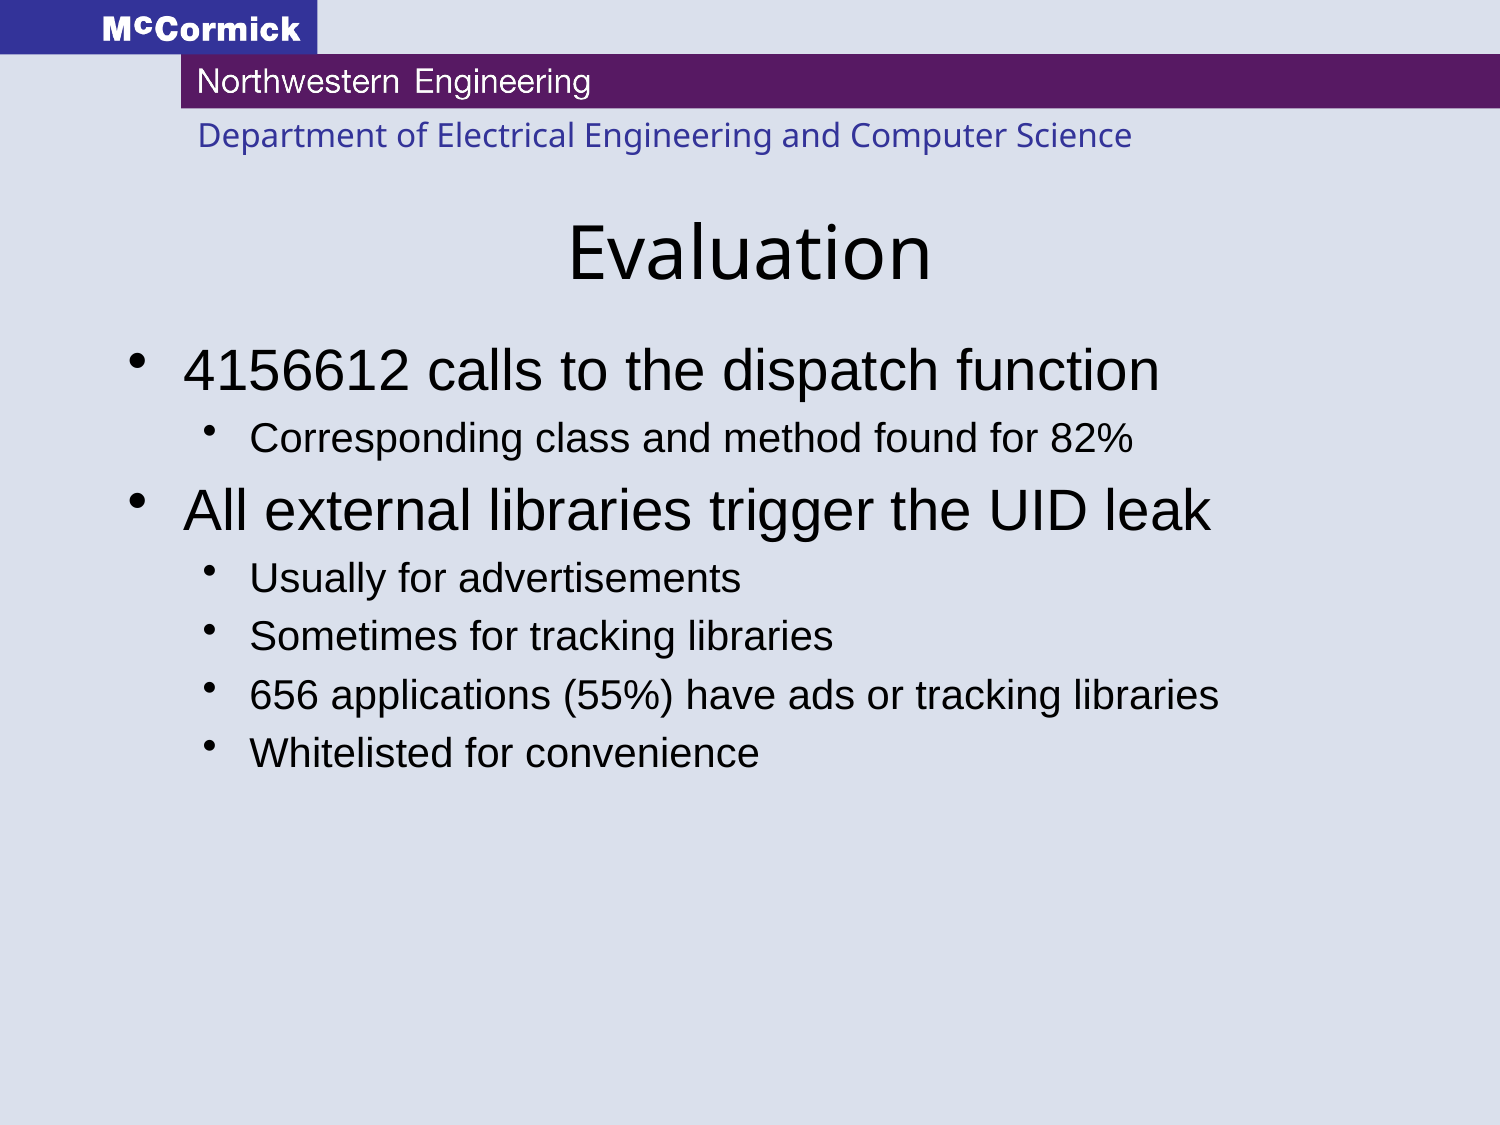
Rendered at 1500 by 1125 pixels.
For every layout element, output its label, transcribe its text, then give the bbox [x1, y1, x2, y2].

list 4156612 calls to the dispatch function Corresponding class and method found for 82% All external libraries trigger the UID leak Usually for advertisements Sometimes for tracking libraries 656 applications (55%) have ads or tracking libraries Whitelisted for convenience [112, 324, 1388, 1000]
title Evaluation [112, 187, 1388, 313]
picture [96, 9, 681, 55]
picture [199, 68, 595, 100]
